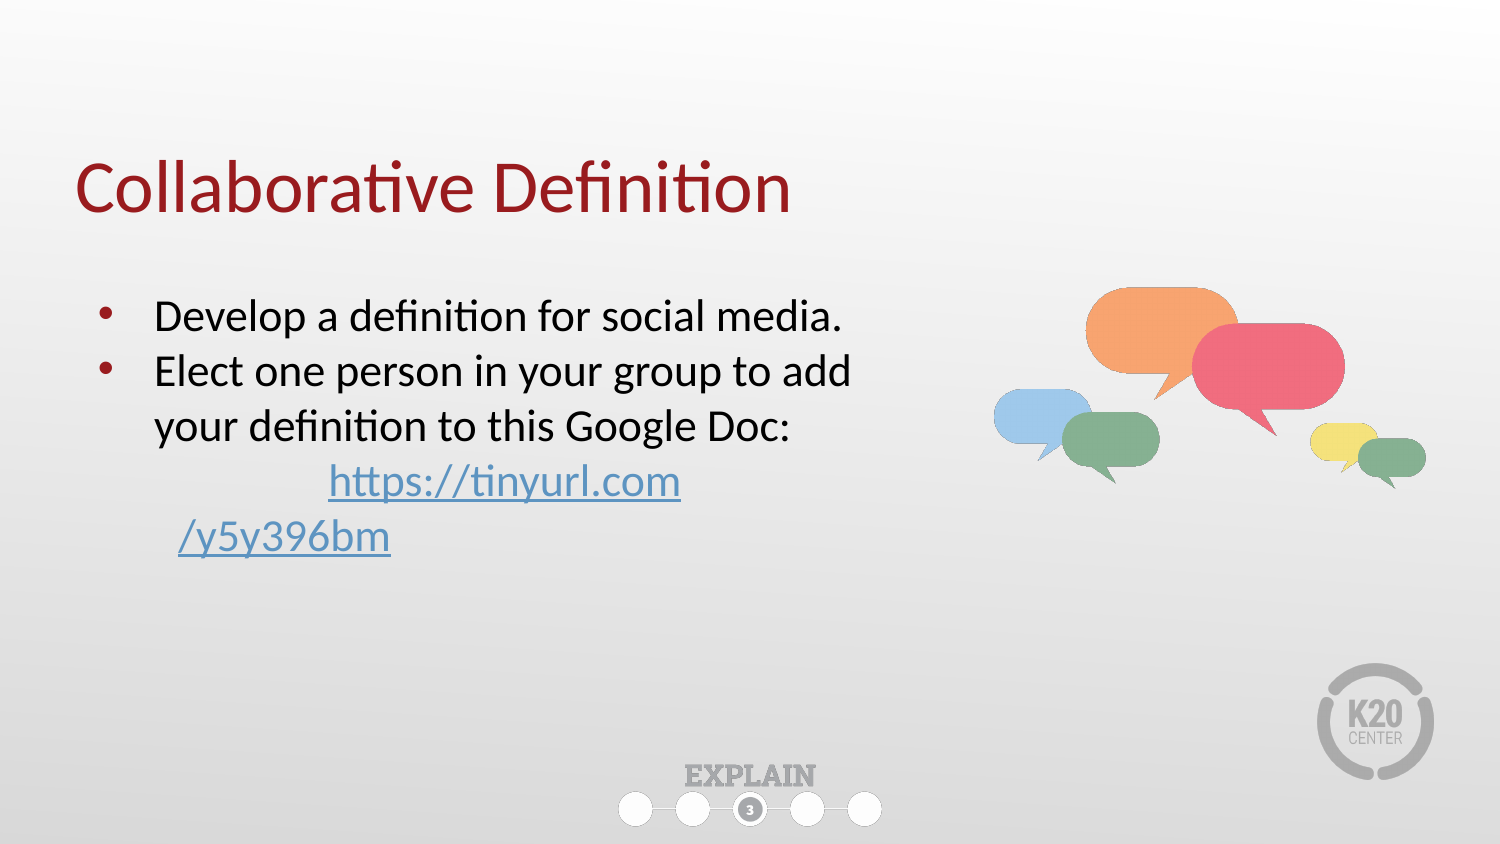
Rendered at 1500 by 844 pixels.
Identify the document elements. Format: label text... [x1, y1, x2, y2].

title Collaborative Definition [75, 86, 1425, 228]
picture [535, 713, 965, 844]
picture [977, 158, 1437, 617]
list Develop a definition for social media. Elect one person in your group to add your definition to this Google Doc: https://tinyurl.com/y5y396bm [64, 240, 882, 714]
picture [1300, 646, 1451, 797]
